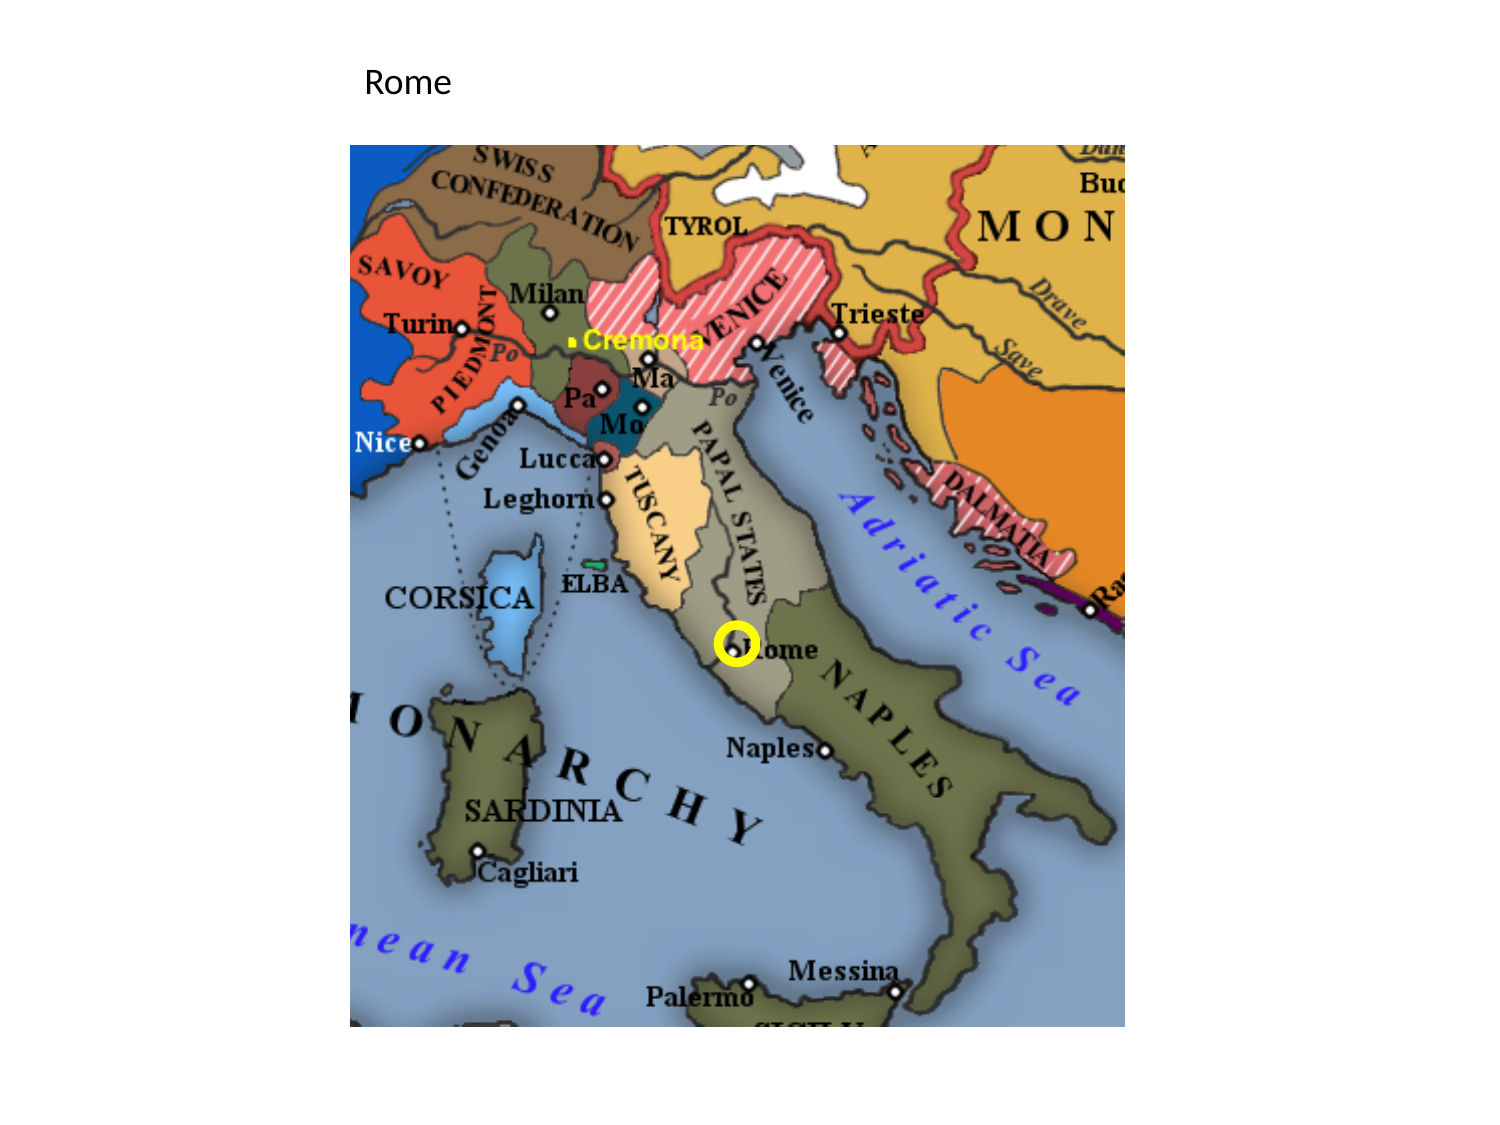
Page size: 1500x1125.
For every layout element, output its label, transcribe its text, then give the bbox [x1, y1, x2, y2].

picture [349, 145, 1125, 1027]
text_box Rome [349, 49, 1162, 110]
